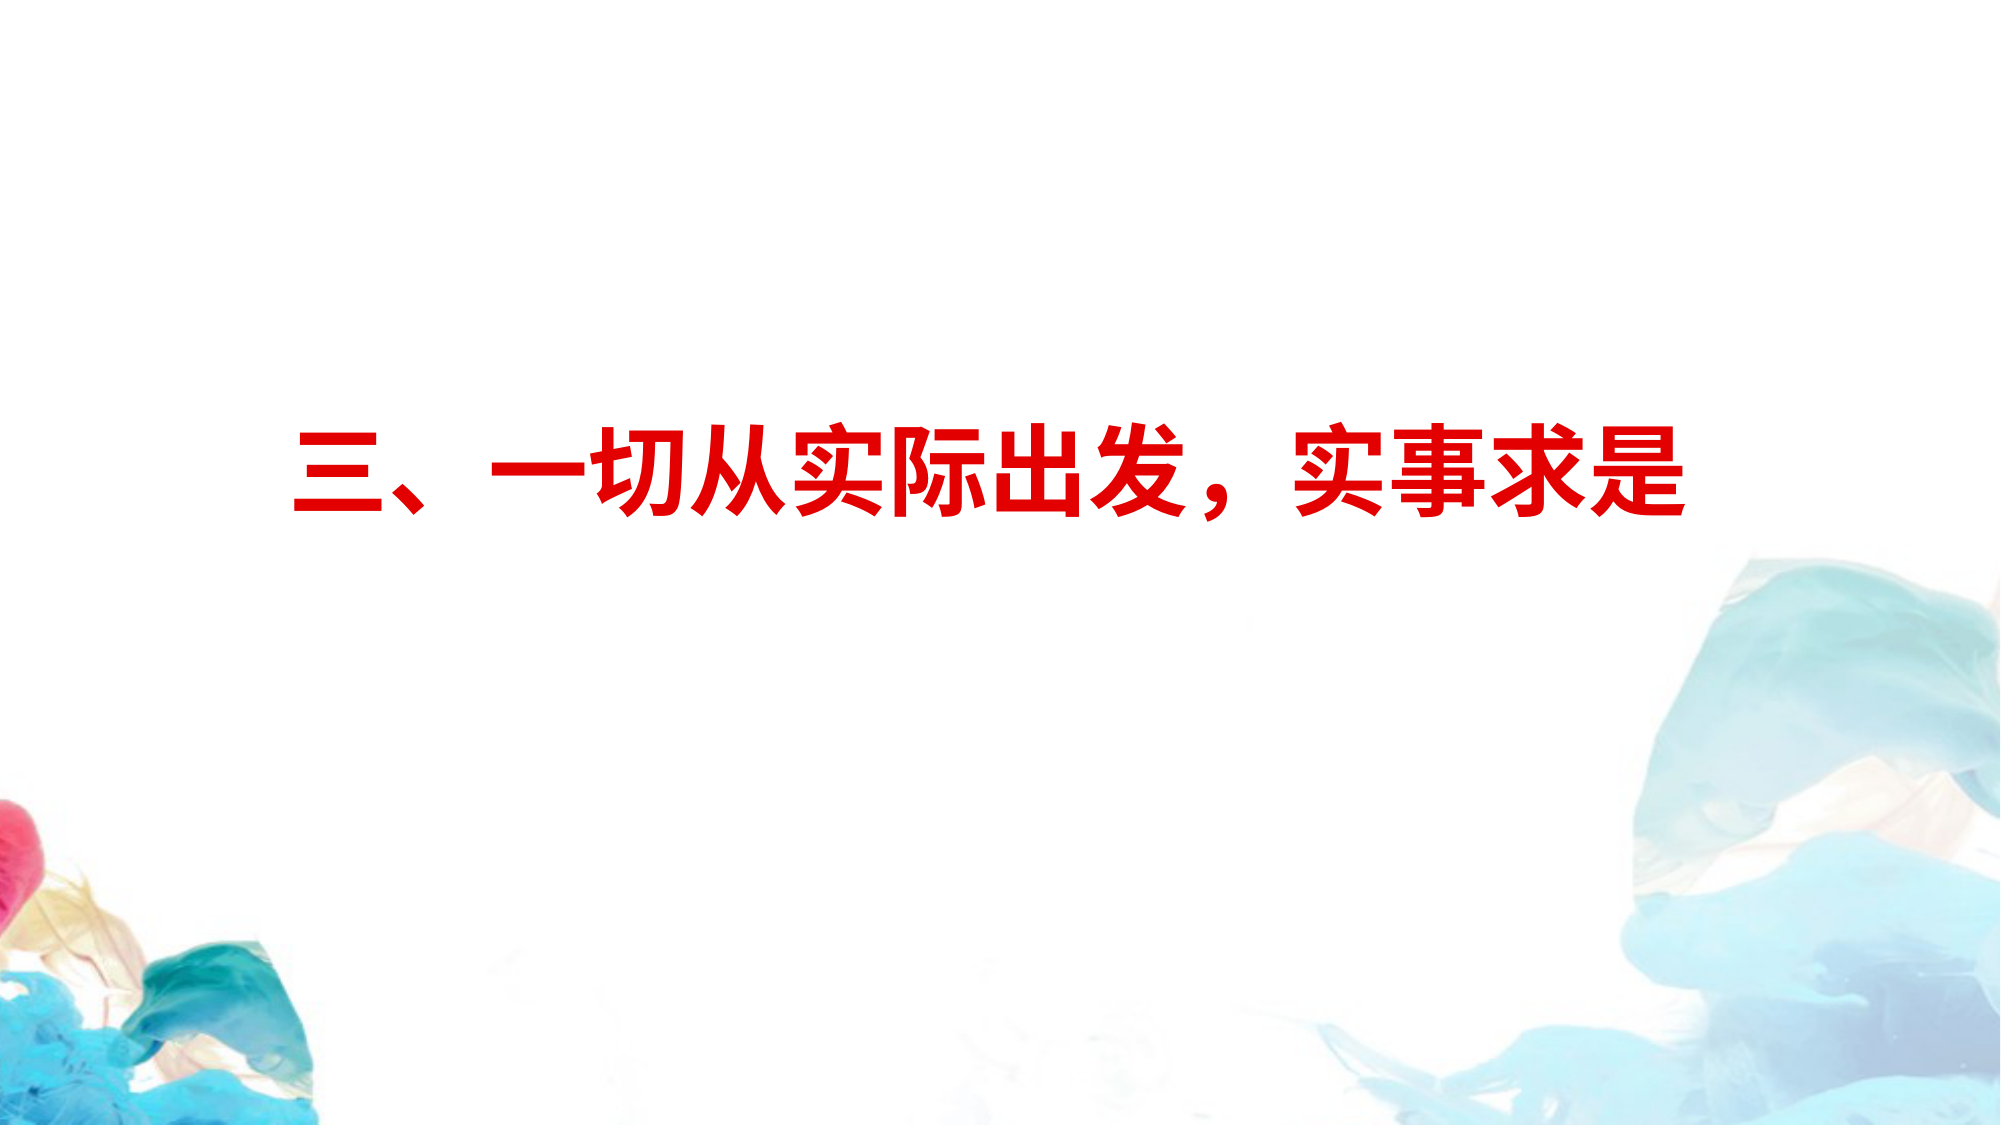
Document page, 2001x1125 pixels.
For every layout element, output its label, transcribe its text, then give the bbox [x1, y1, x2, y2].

picture [0, 0, 2001, 1125]
text_box 三、一切从实际出发，实事求是 [24, 280, 1976, 656]
